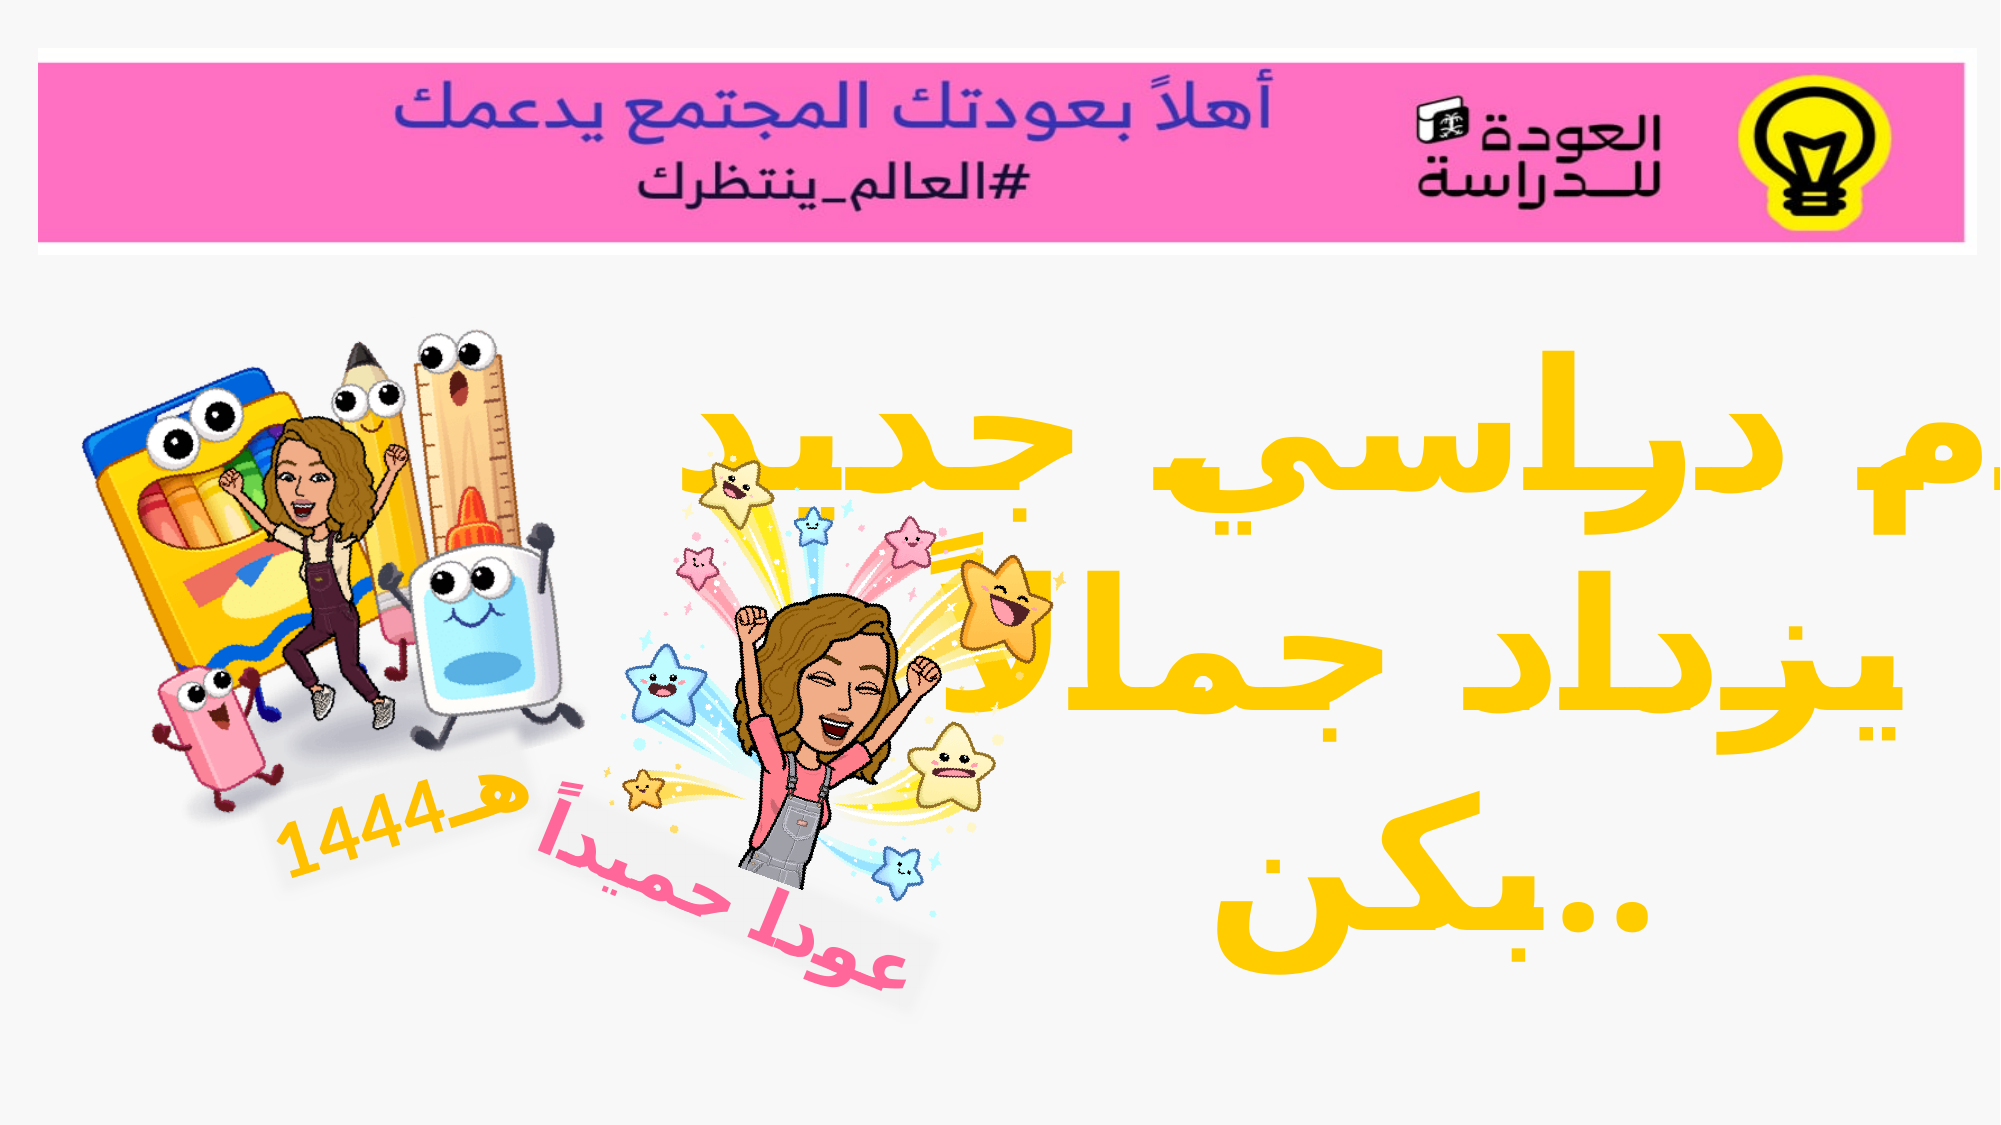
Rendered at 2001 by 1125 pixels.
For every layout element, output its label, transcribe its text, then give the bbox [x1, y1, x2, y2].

picture [20, 48, 1978, 255]
picture [65, 296, 1076, 939]
text_box 1444هـ [267, 790, 533, 883]
text_box عودا حميداً [539, 795, 938, 1004]
text_box عام دراسي جديد يزداد جمالاً بكن.. [656, 299, 2000, 975]
